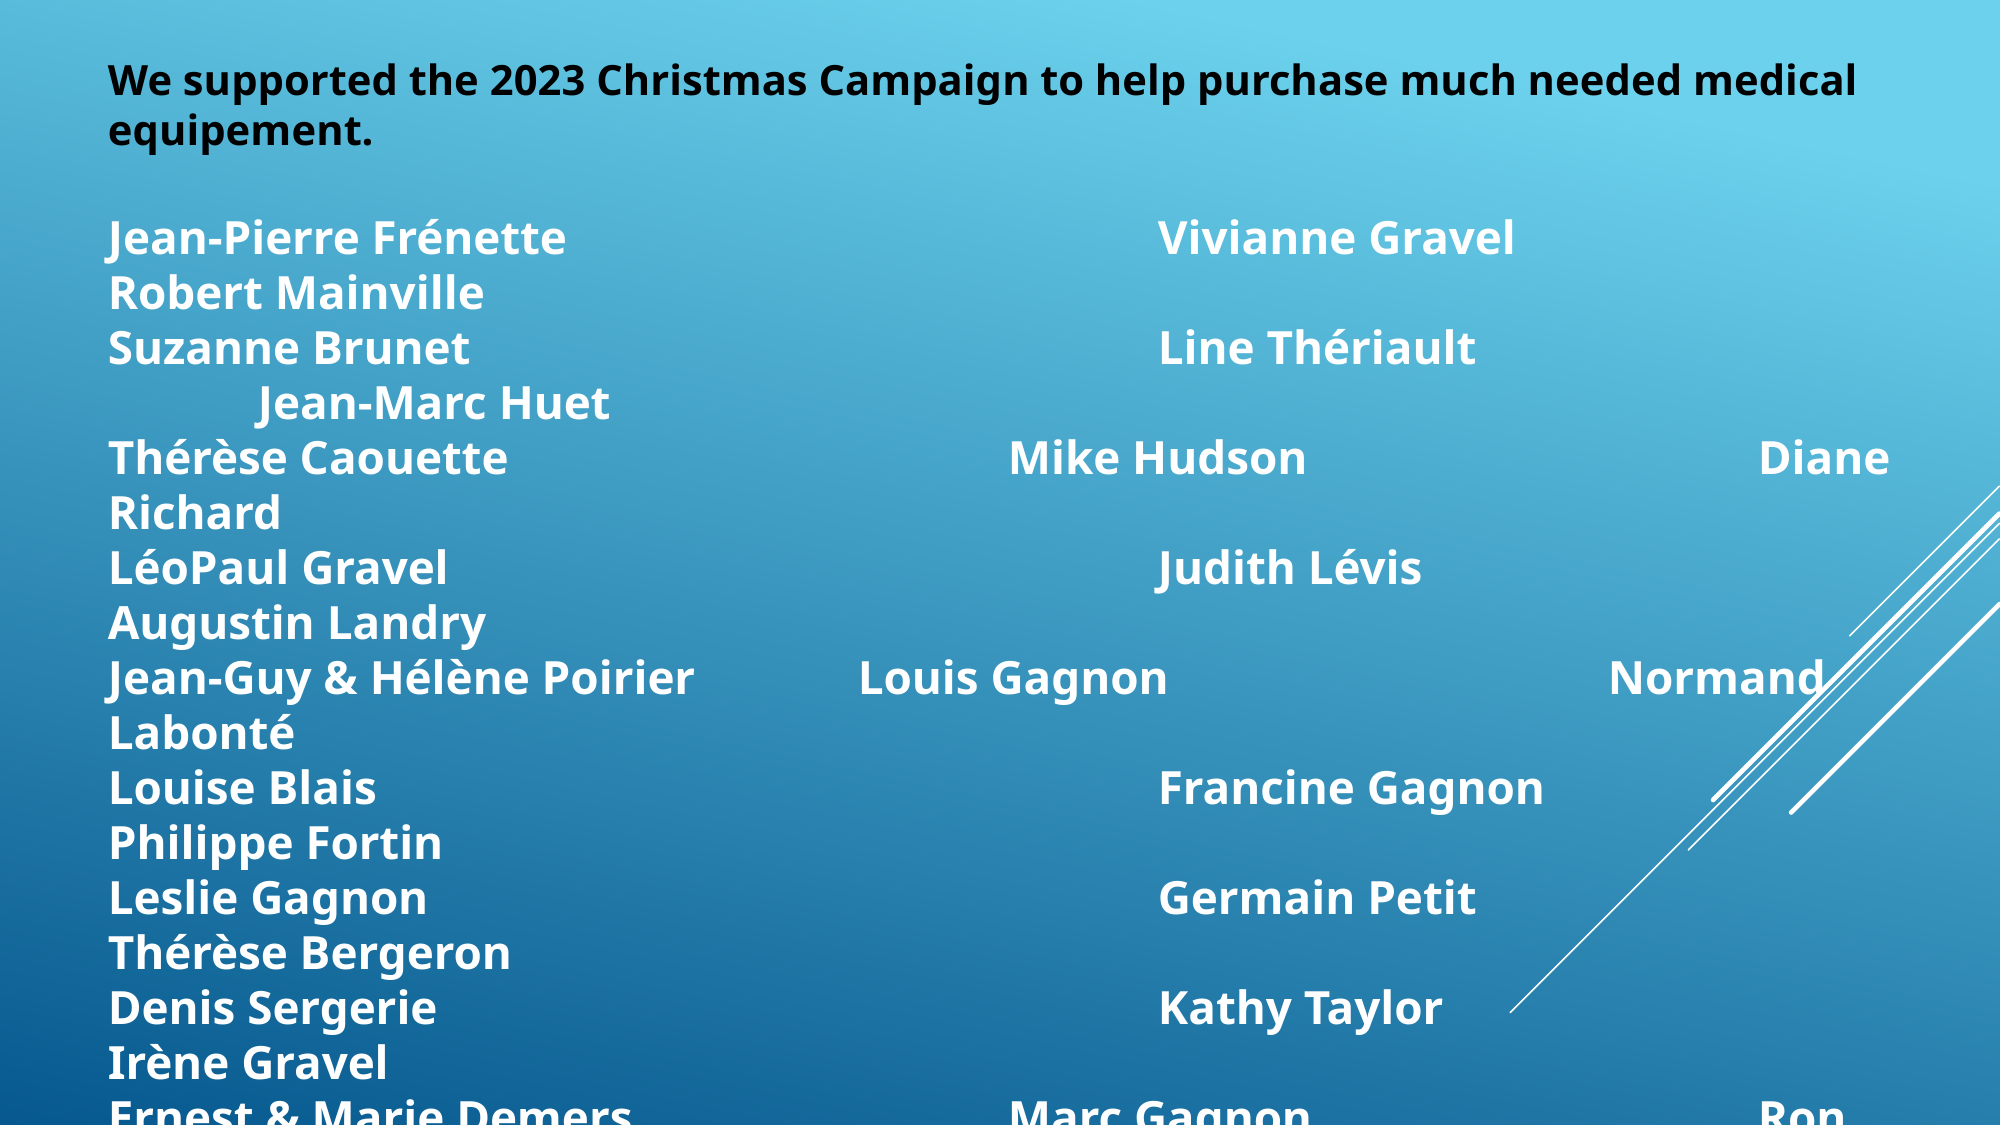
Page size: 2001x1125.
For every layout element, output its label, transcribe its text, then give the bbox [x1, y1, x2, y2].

text_box We supported the 2023 Christmas Campaign to help purchase much needed medical equipement. Jean-Pierre Frénette Vivianne Gravel Robert Mainville Suzanne Brunet Line Thériault Jean-Marc Huet Thérèse Caouette Mike Hudson Diane Richard LéoPaul Gravel Judith Lévis Augustin Landry Jean-Guy & Hélène Poirier Louis Gagnon Normand Labonté Louise Blais Francine Gagnon Philippe Fortin Leslie Gagnon Germain Petit Thérèse Bergeron Denis Sergerie Kathy Taylor Irène Gravel Ernest & Marie Demers Marc Gagnon Ron Lamothe Diane Richer Clément Desrochers Denis Contant Diane Bernier Sue & Claude Therrien Jean-Yves Marquis Lorraine & Jaqueline Marcoux Louise Priebe Gagnon Ethel Léonard Jeannine Bédard Jean-Louis Lévesque Roger & Janis Plourde Manon Boivin Waleston Labonté Gilles Daigle Josette Rockburn Lucette Bélanger Mona Bélanger [93, 46, 1958, 1125]
